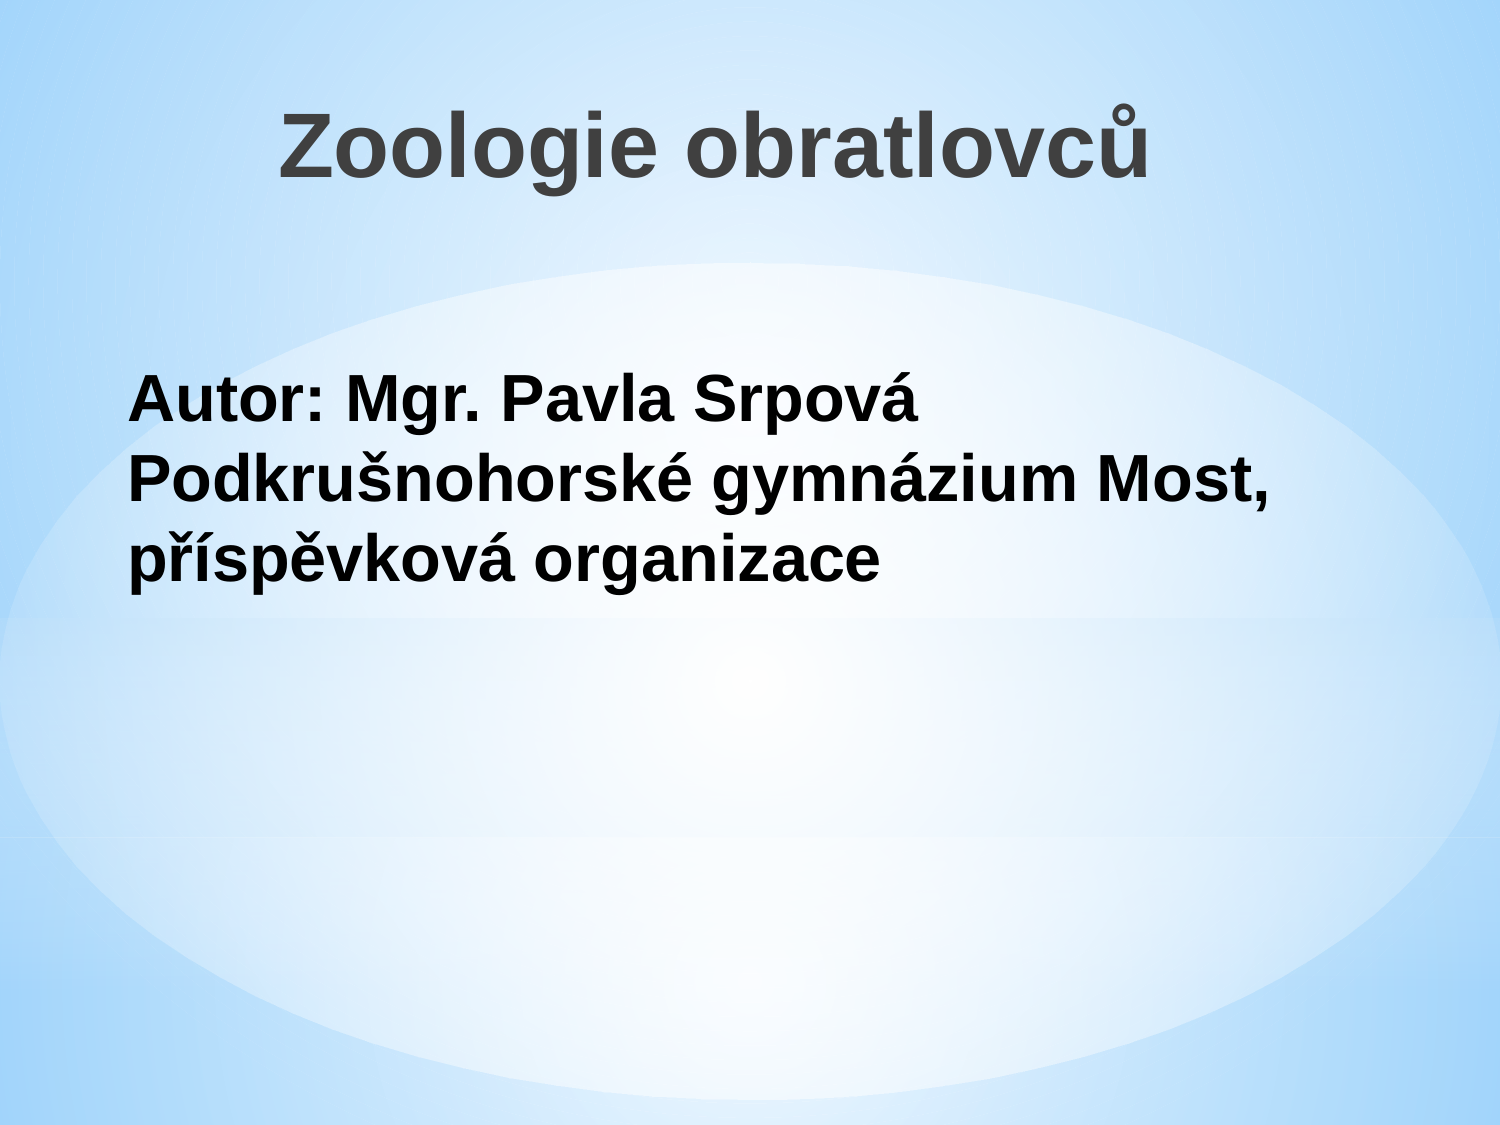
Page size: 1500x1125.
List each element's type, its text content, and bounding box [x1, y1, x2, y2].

list Zoologie obratlovců [187, 78, 1238, 238]
title Autor: Mgr. Pavla Srpová Podkrušnohorské gymnázium Most, příspěvková organizace [112, 267, 1363, 988]
